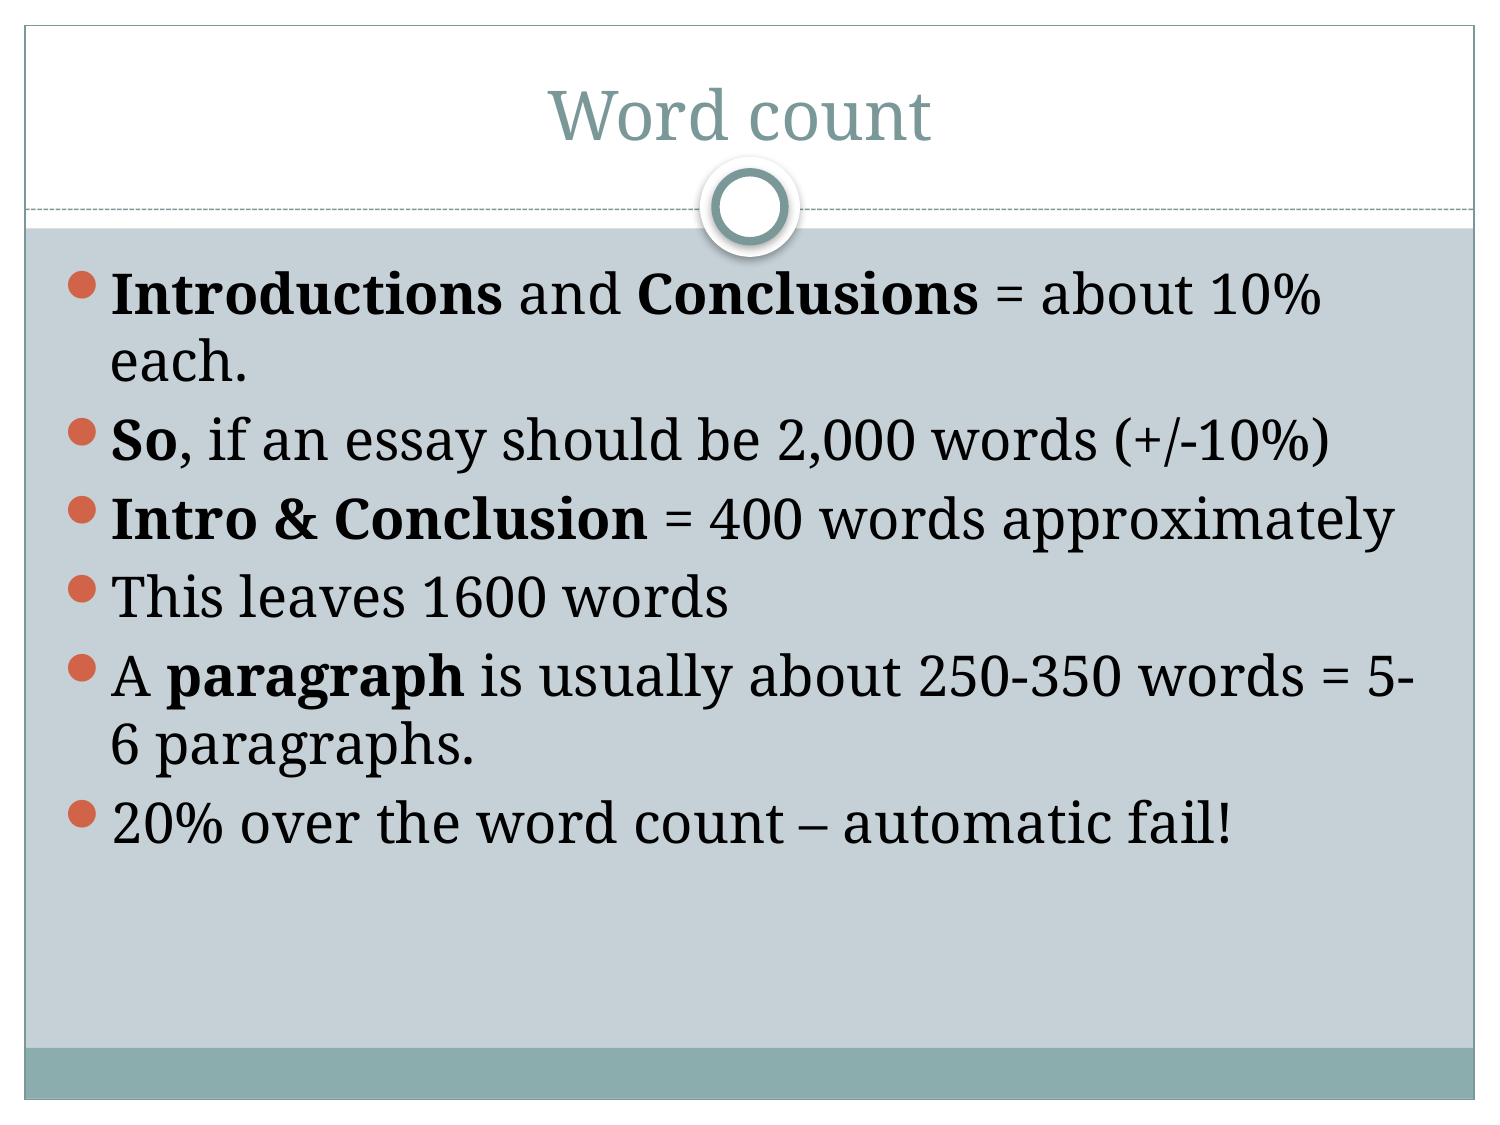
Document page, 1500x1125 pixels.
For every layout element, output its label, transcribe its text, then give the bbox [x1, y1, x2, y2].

list Introductions and Conclusions = about 10% each. So, if an essay should be 2,000 words (+/-10%) Intro & Conclusion = 400 words approximately This leaves 1600 words A paragraph is usually about 250-350 words = 5-6 paragraphs. 20% over the word count – automatic fail! [49, 250, 1445, 1001]
title Word count [49, 37, 1450, 162]
